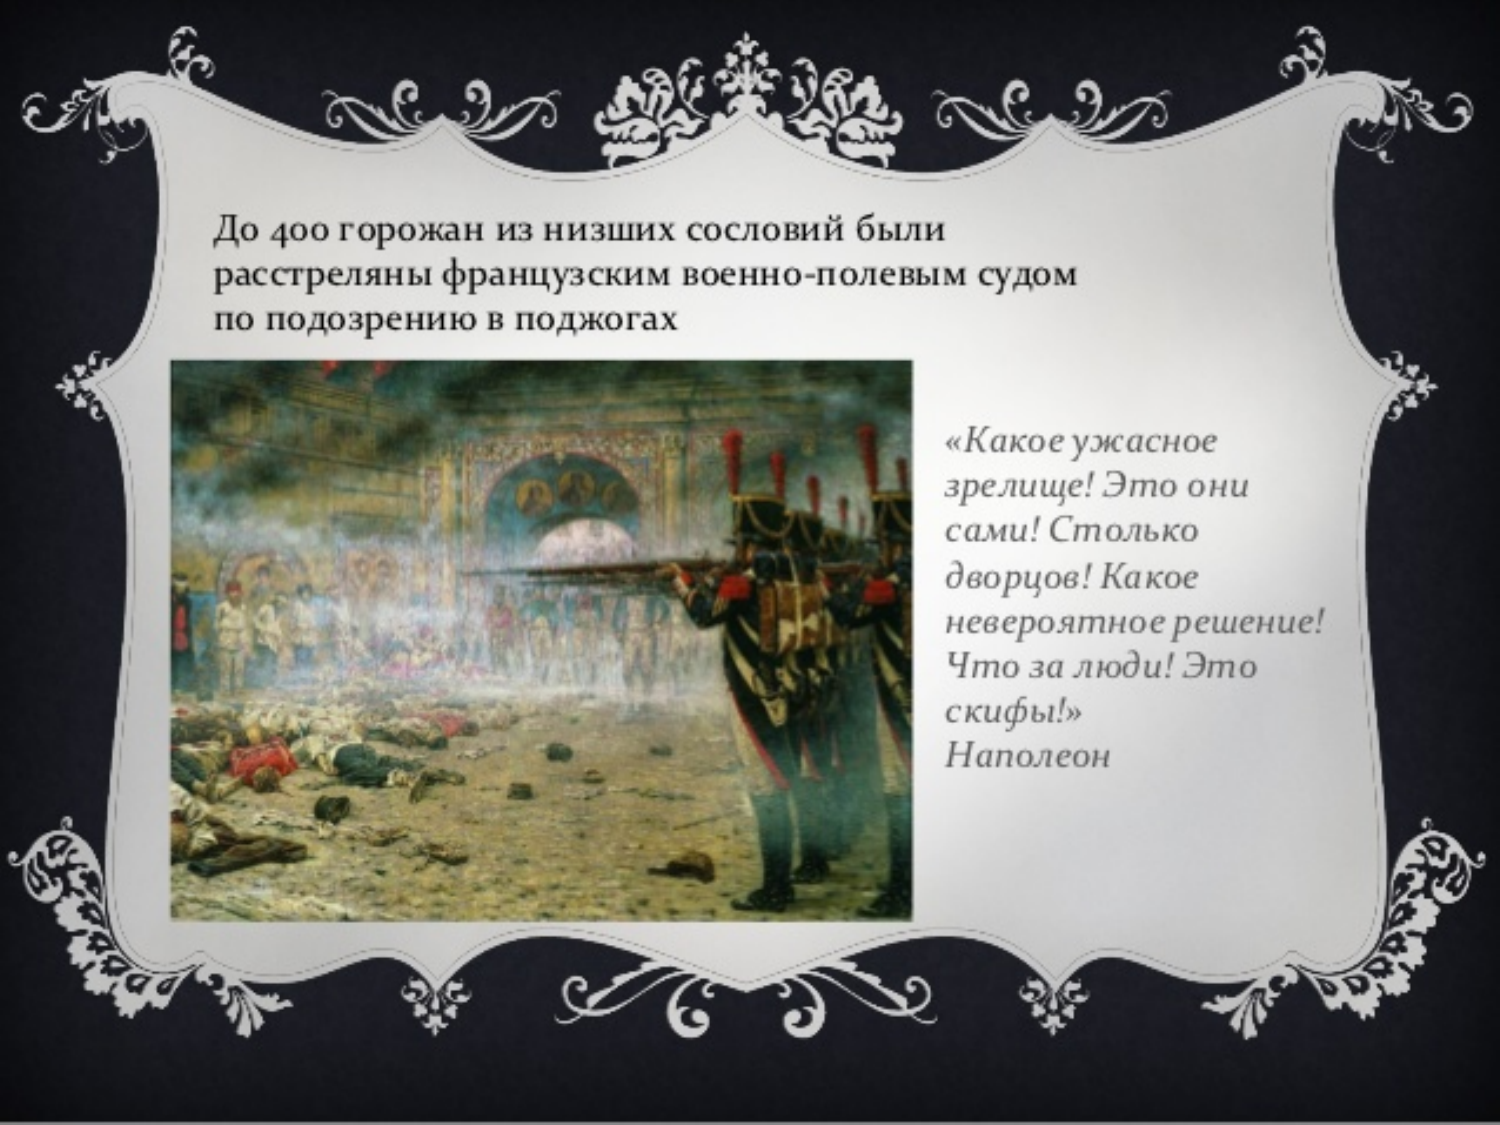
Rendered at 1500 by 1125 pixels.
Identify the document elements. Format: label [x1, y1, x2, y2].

list [0, 0, 1500, 1125]
